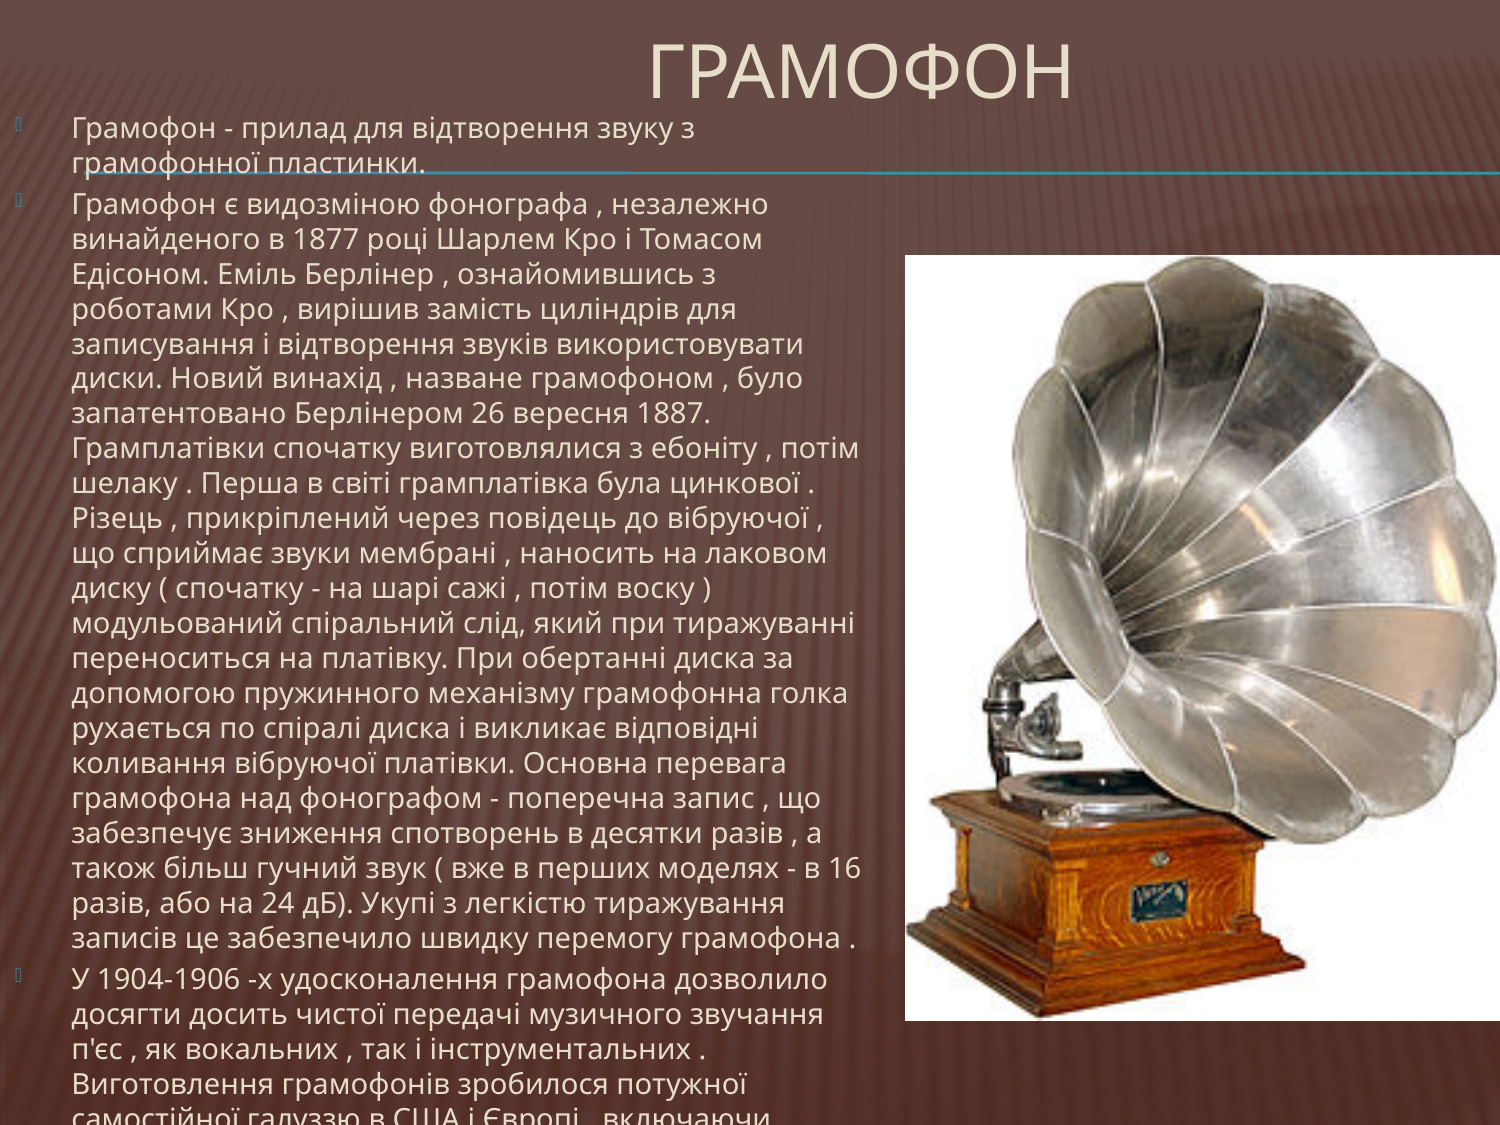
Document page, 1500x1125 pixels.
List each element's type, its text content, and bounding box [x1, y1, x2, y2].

title Грамофон [631, 0, 1168, 138]
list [904, 254, 1500, 1021]
list Грамофон - прилад для відтворення звуку з грамофонної пластинки. Грамофон є видозміною фонографа , незалежно винайденого в 1877 році Шарлем Кро і Томасом Едісоном. Еміль Берлінер , ознайомившись з роботами Кро , вирішив замість циліндрів для записування і відтворення звуків використовувати диски. Новий винахід , назване грамофоном , було запатентовано Берлінером 26 вересня 1887. Грамплатівки спочатку виготовлялися з ебоніту , потім шелаку . Перша в світі грамплатівка була цинкової . Різець , прикріплений через повідець до вібруючої , що сприймає звуки мембрані , наносить на лаковом диску ( спочатку - на шарі сажі , потім воску ) модульований спіральний слід, який при тиражуванні переноситься на платівку. При обертанні диска за допомогою пружинного механізму грамофонна голка рухається по спіралі диска і викликає відповідні коливання вібруючої платівки. Основна перевага грамофона над фонографом - поперечна запис , що забезпечує зниження спотворень в десятки разів , а також більш гучний звук ( вже в перших моделях - в 16 разів, або на 24 дБ). Укупі з легкістю тиражування записів це забезпечило швидку перемогу грамофона . У 1904-1906 -х удосконалення грамофона дозволило досягти досить чистої передачі музичного звучання п'єс , як вокальних , так і інструментальних . Виготовлення грамофонів зробилося потужної самостійної галуззю в США і Європі , включаючи Росію. [0, 101, 881, 1125]
